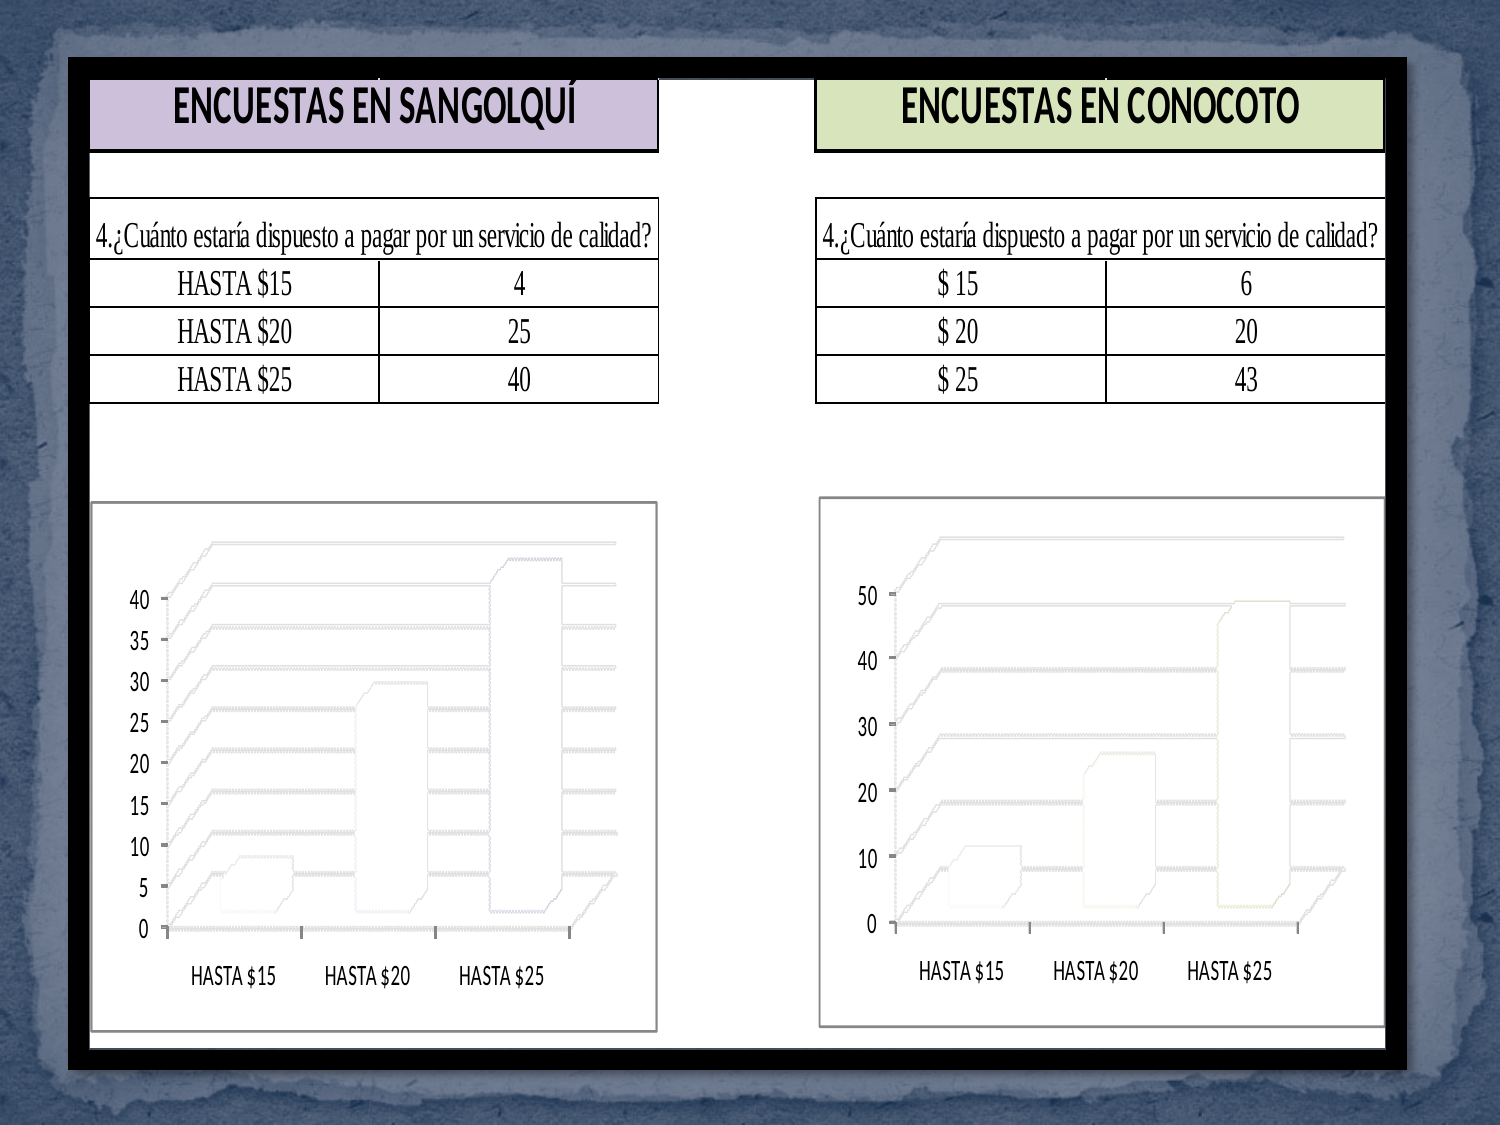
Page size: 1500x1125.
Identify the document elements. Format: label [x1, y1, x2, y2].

picture [89, 79, 1388, 1051]
